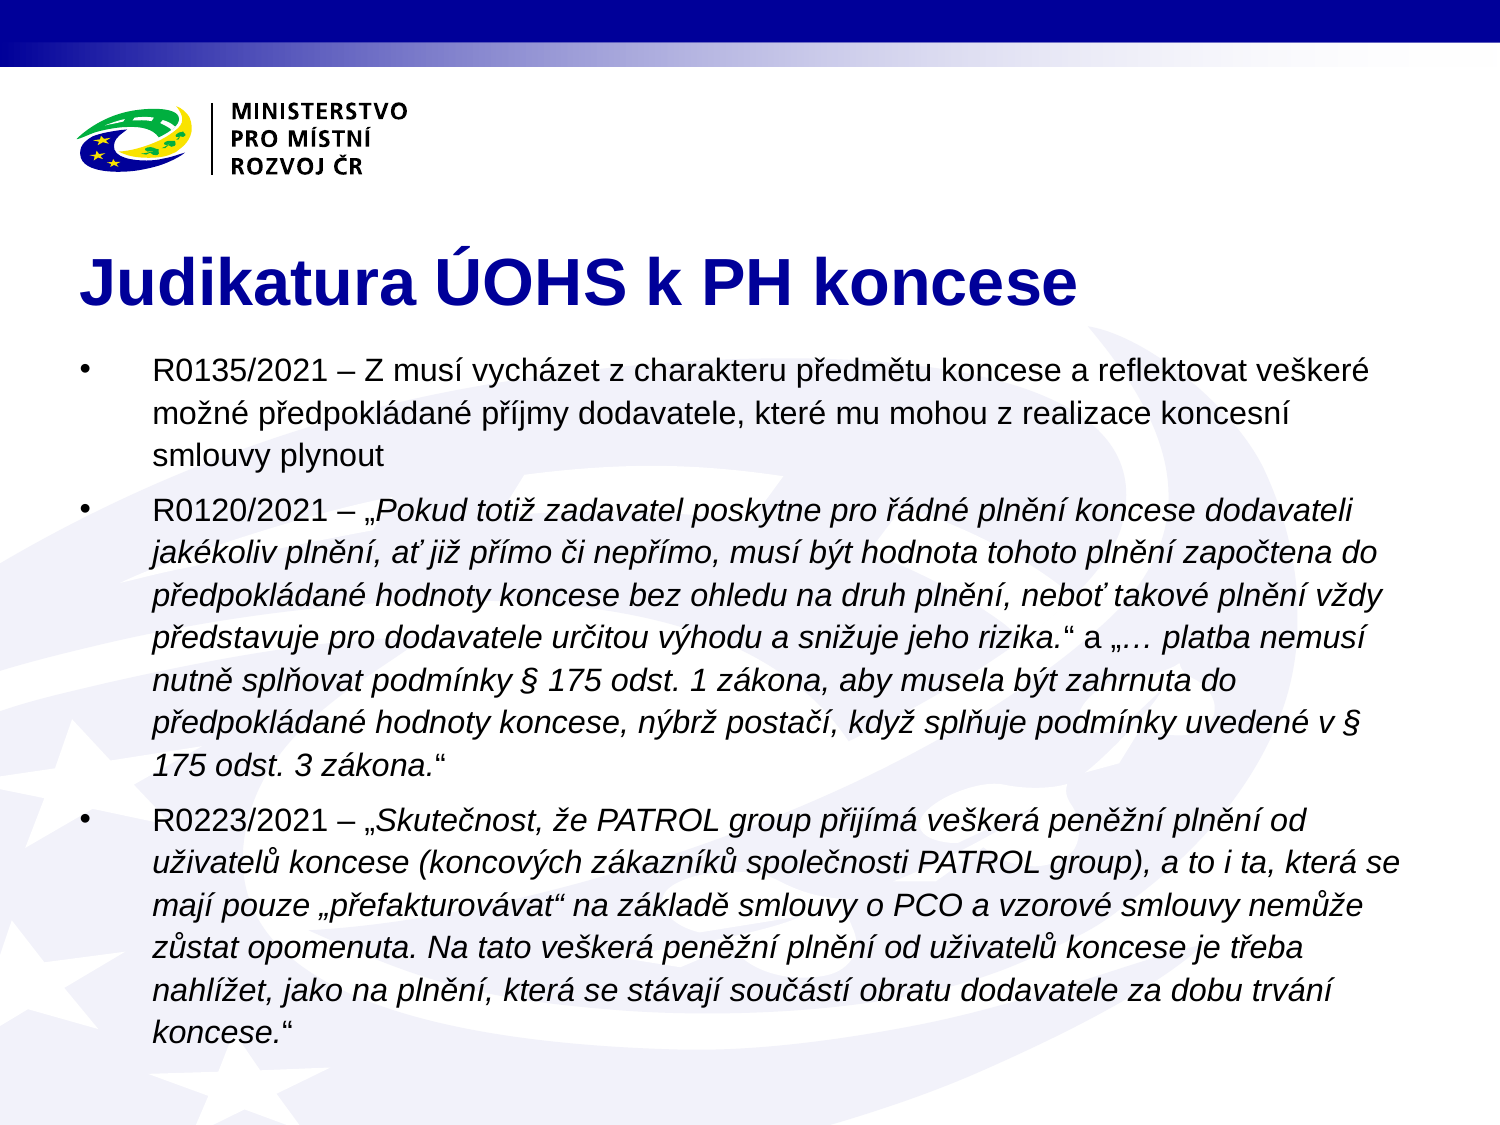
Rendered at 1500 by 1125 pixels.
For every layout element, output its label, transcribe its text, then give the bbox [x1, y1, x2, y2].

title Judikatura ÚOHS k PH koncese [64, 231, 1425, 315]
list R0135/2021 – Z musí vycházet z charakteru předmětu koncese a reflektovat veškeré možné předpokládané příjmy dodavatele, které mu mohou z realizace koncesní smlouvy plynout R0120/2021 – „Pokud totiž zadavatel poskytne pro řádné plnění koncese dodavateli jakékoliv plnění, ať již přímo či nepřímo, musí být hodnota tohoto plnění započtena do předpokládané hodnoty koncese bez ohledu na druh plnění, neboť takové plnění vždy představuje pro dodavatele určitou výhodu a snižuje jeho rizika.“ a „… platba nemusí nutně splňovat podmínky § 175 odst. 1 zákona, aby musela být zahrnuta do předpokládané hodnoty koncese, nýbrž postačí, když splňuje podmínky uvedené v § 175 odst. 3 zákona.“ R0223/2021 – „Skutečnost, že PATROL group přijímá veškerá peněžní plnění od uživatelů koncese (koncových zákazníků společnosti PATROL group), a to i ta, která se mají pouze „přefakturovávat“ na základě smlouvy o PCO a vzorové smlouvy nemůže zůstat opomenuta. Na tato veškerá peněžní plnění od uživatelů koncese je třeba nahlížet, jako na plnění, která se stávají součástí obratu dodavatele za dobu trvání koncese.“ [64, 338, 1425, 1059]
